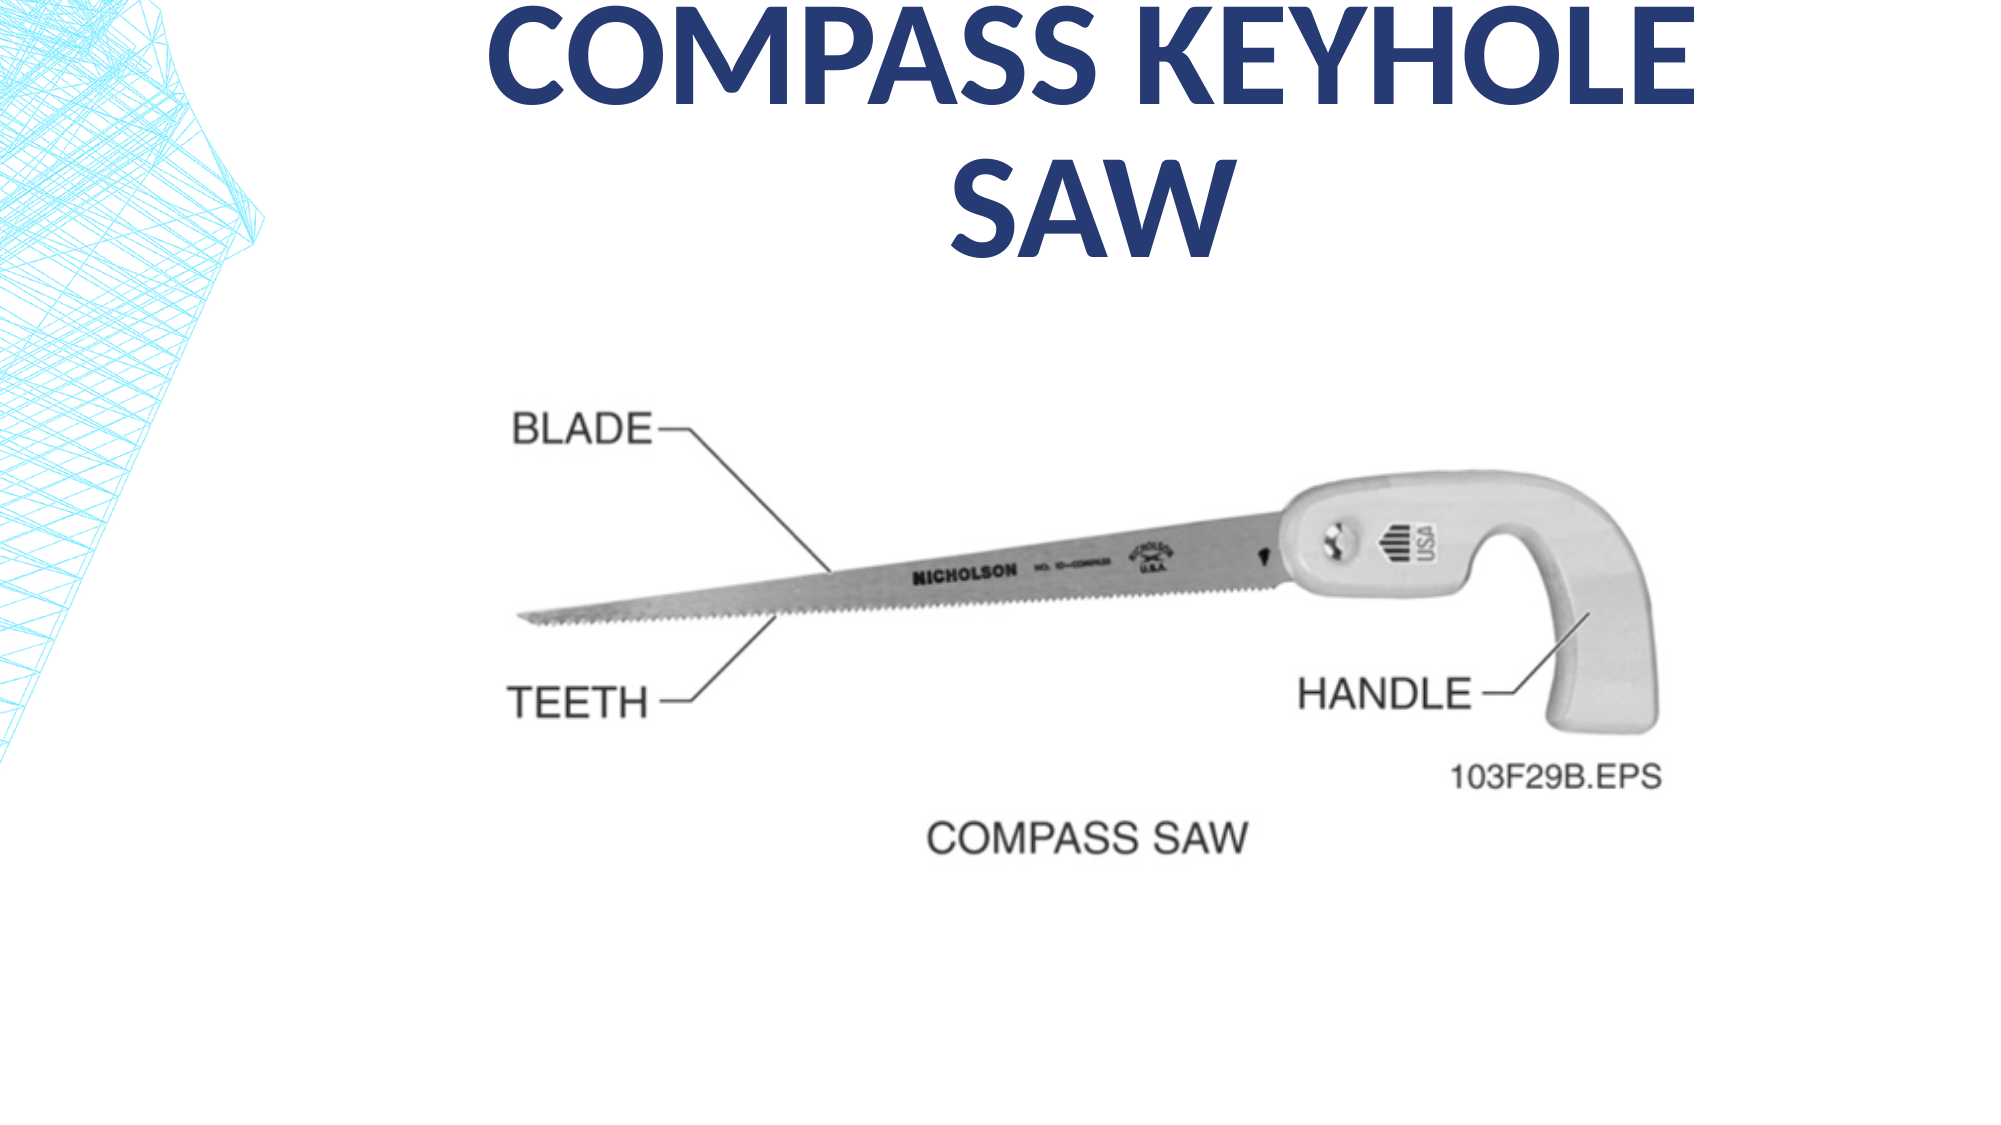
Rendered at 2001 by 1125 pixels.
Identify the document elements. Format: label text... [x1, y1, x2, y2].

picture [0, 0, 2001, 1125]
title Compass keyhole saw [324, 263, 1863, 476]
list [470, 369, 1707, 906]
